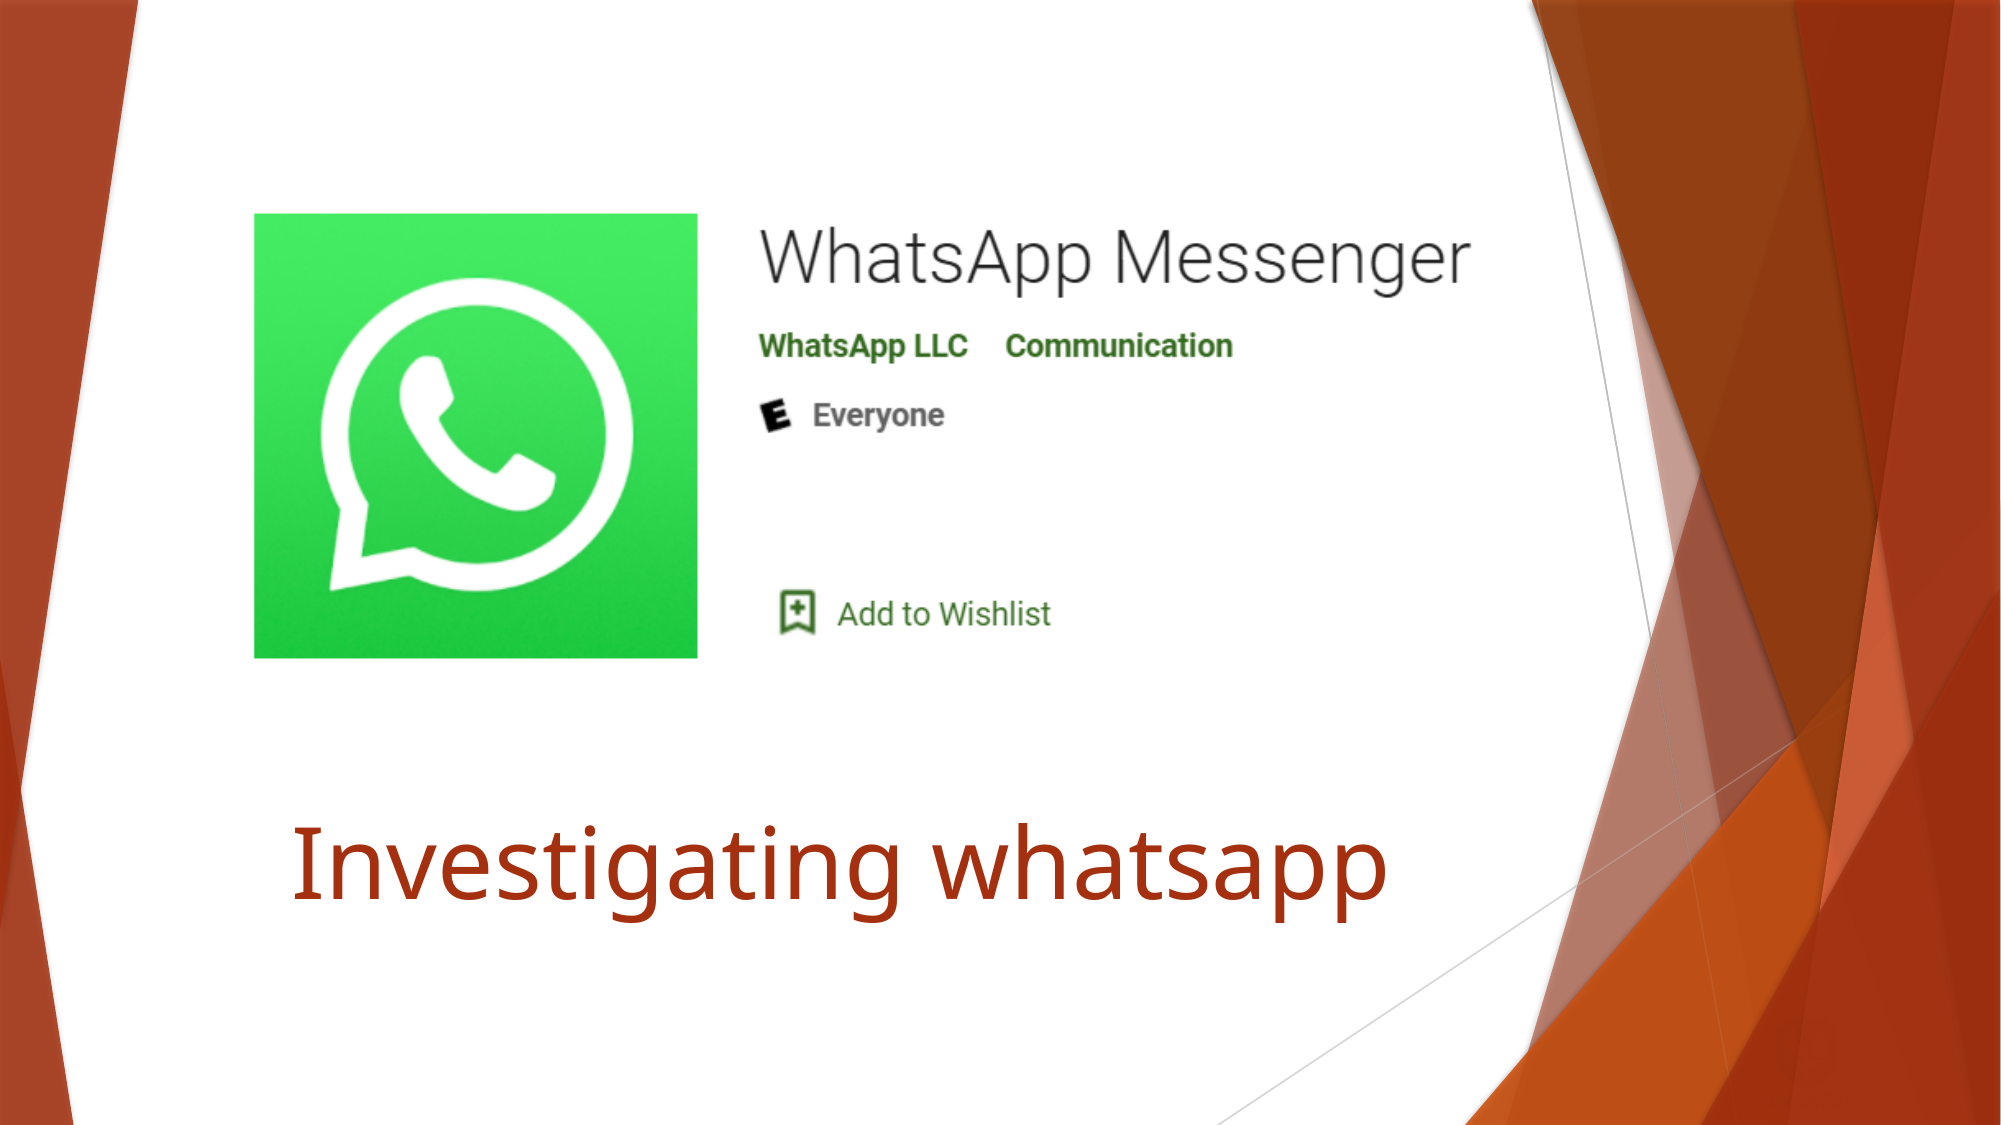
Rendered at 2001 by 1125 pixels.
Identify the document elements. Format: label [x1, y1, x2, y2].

picture [196, 152, 1487, 695]
text_box [0, 0, 2000, 1125]
